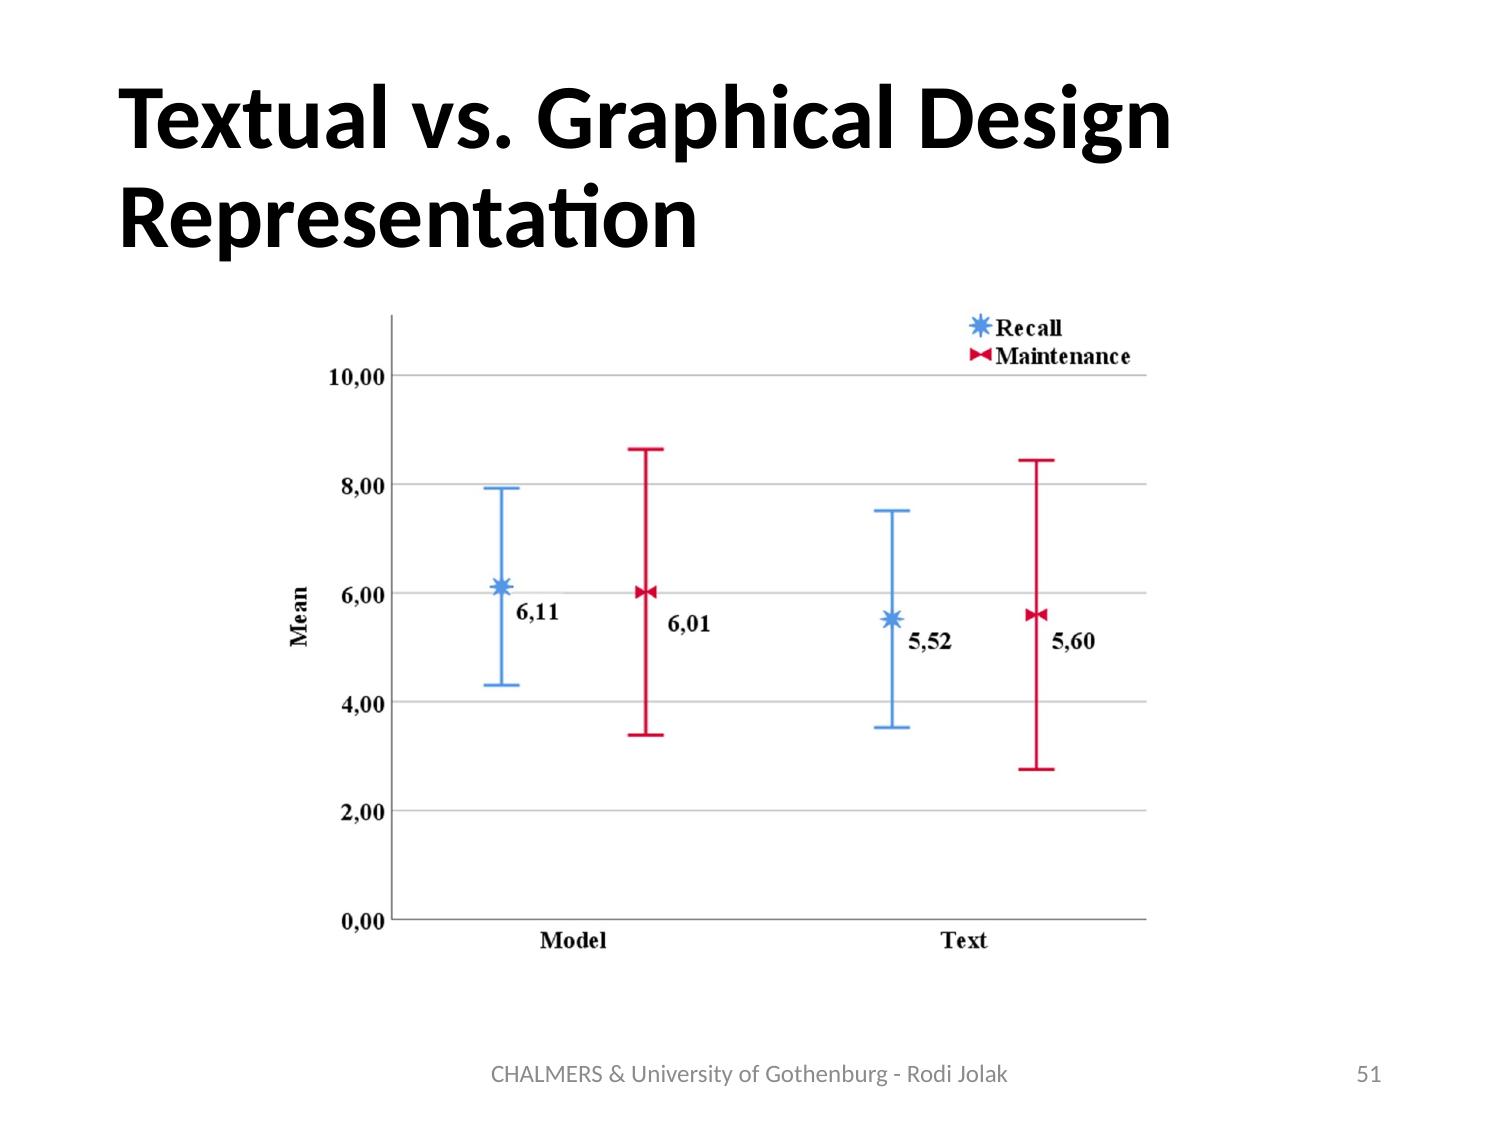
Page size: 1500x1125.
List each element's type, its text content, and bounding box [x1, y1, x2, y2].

footer CHALMERS & University of Gothenburg - Rodi Jolak [408, 1042, 1059, 1103]
title Textual vs. Graphical Design Representation [103, 59, 1397, 278]
picture [277, 298, 1156, 959]
slide_number 51 [1059, 1042, 1397, 1103]
